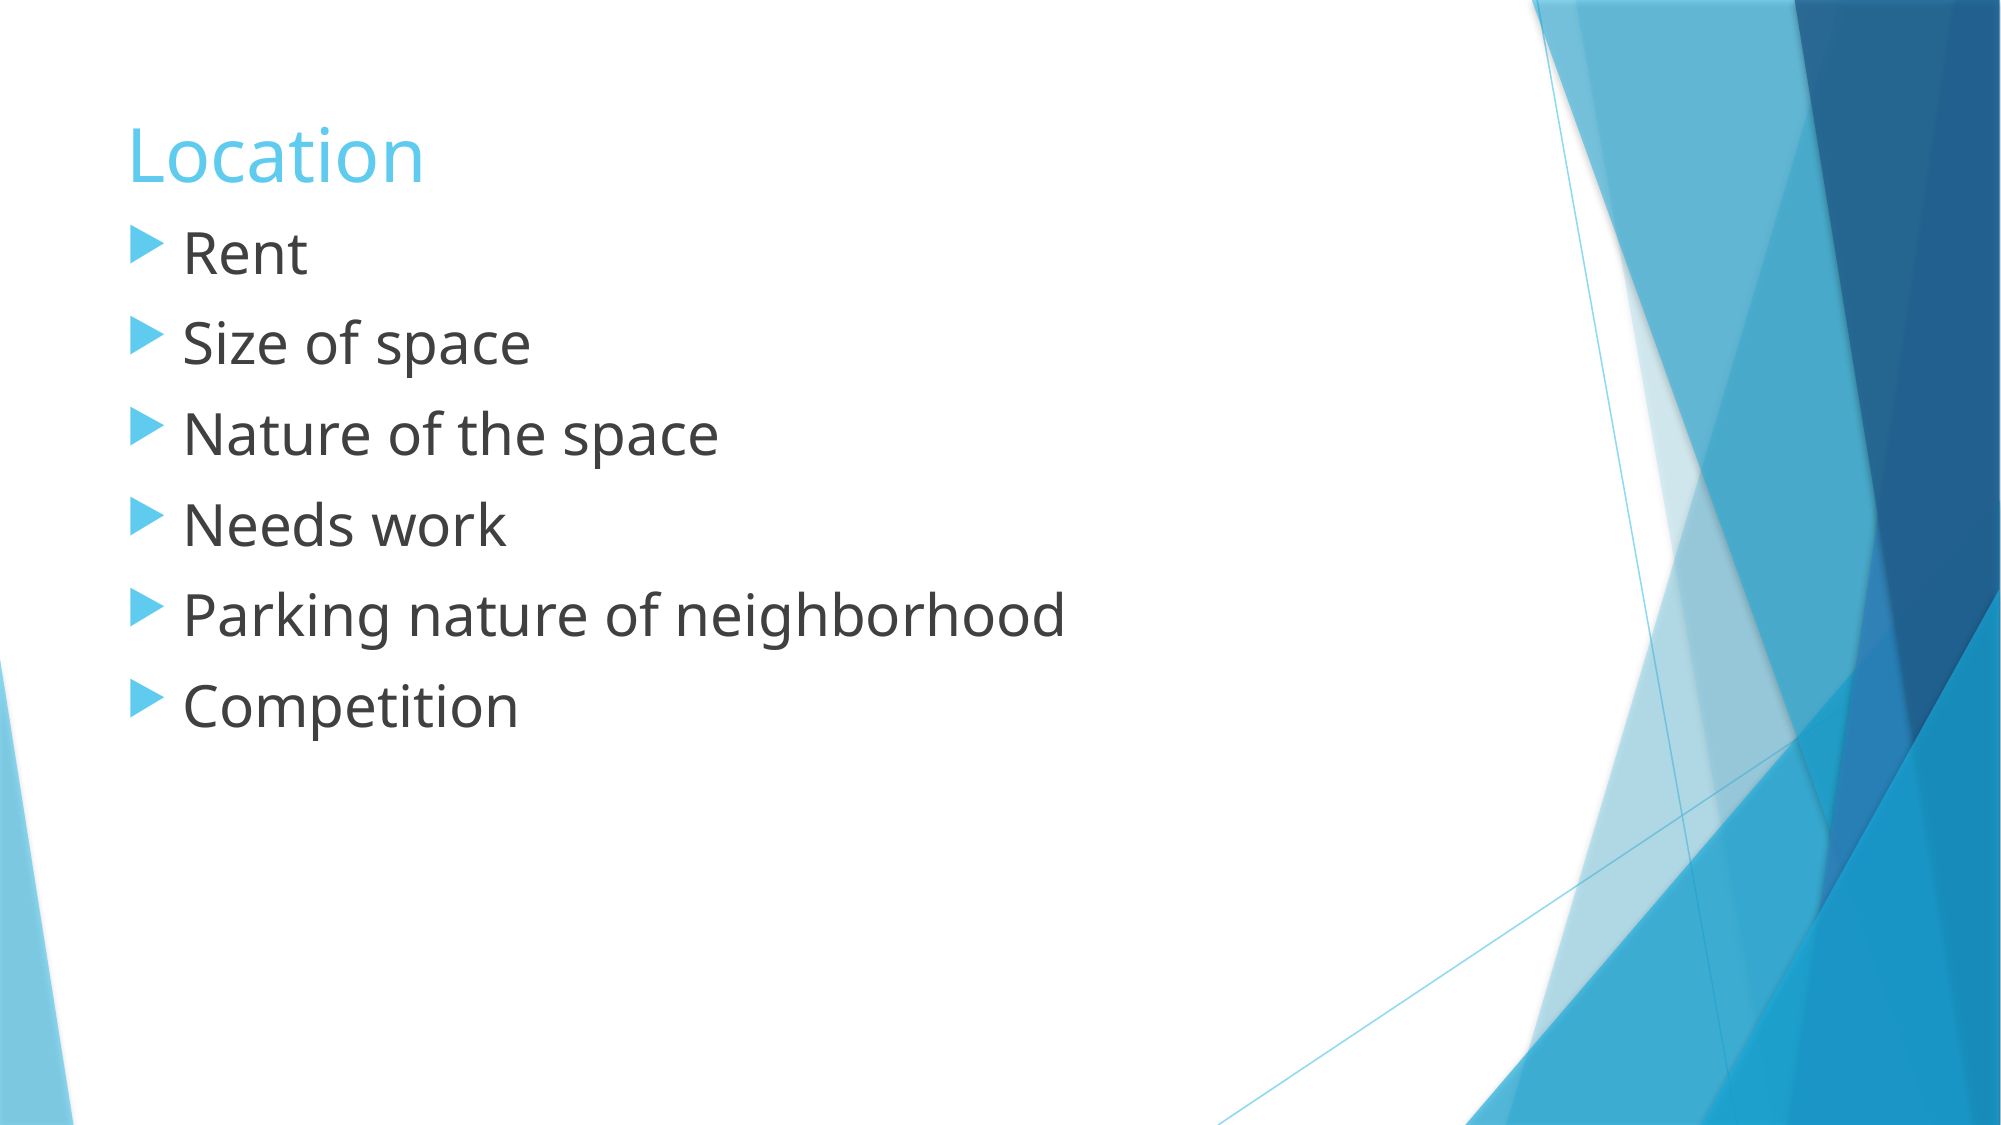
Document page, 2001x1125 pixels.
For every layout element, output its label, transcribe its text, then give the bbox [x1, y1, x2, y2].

list Rent Size of space Nature of the space Needs work Parking nature of neighborhood Competition [111, 208, 1522, 845]
title Location [111, 99, 1522, 208]
